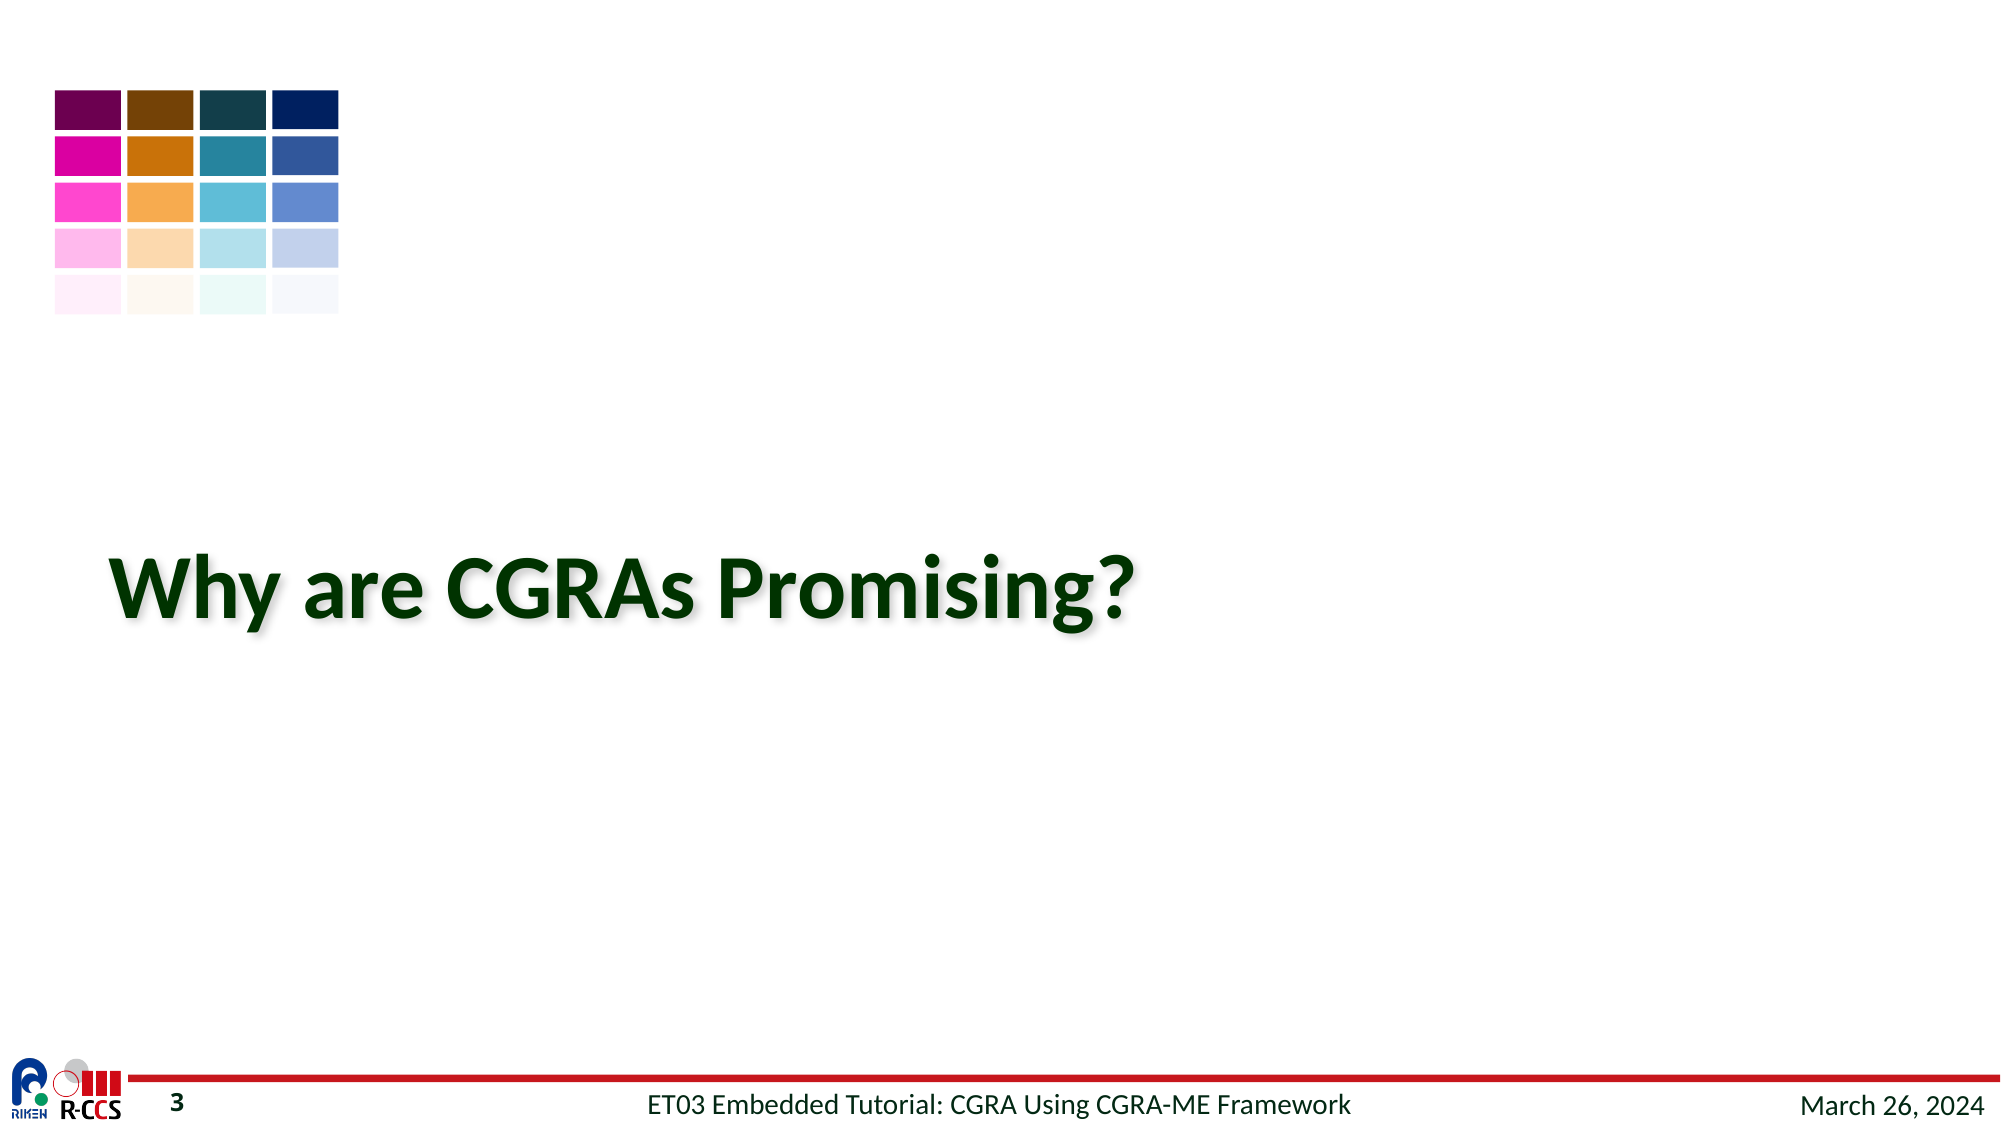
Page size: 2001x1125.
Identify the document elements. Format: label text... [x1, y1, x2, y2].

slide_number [1628, 1082, 2000, 1125]
title Why are CGRAs Promising? [102, 373, 1788, 764]
footer ET03 Embedded Tutorial: CGRA Using CGRA-ME Framework [527, 1082, 1473, 1124]
picture [12, 1054, 136, 1125]
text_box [54, 90, 339, 315]
